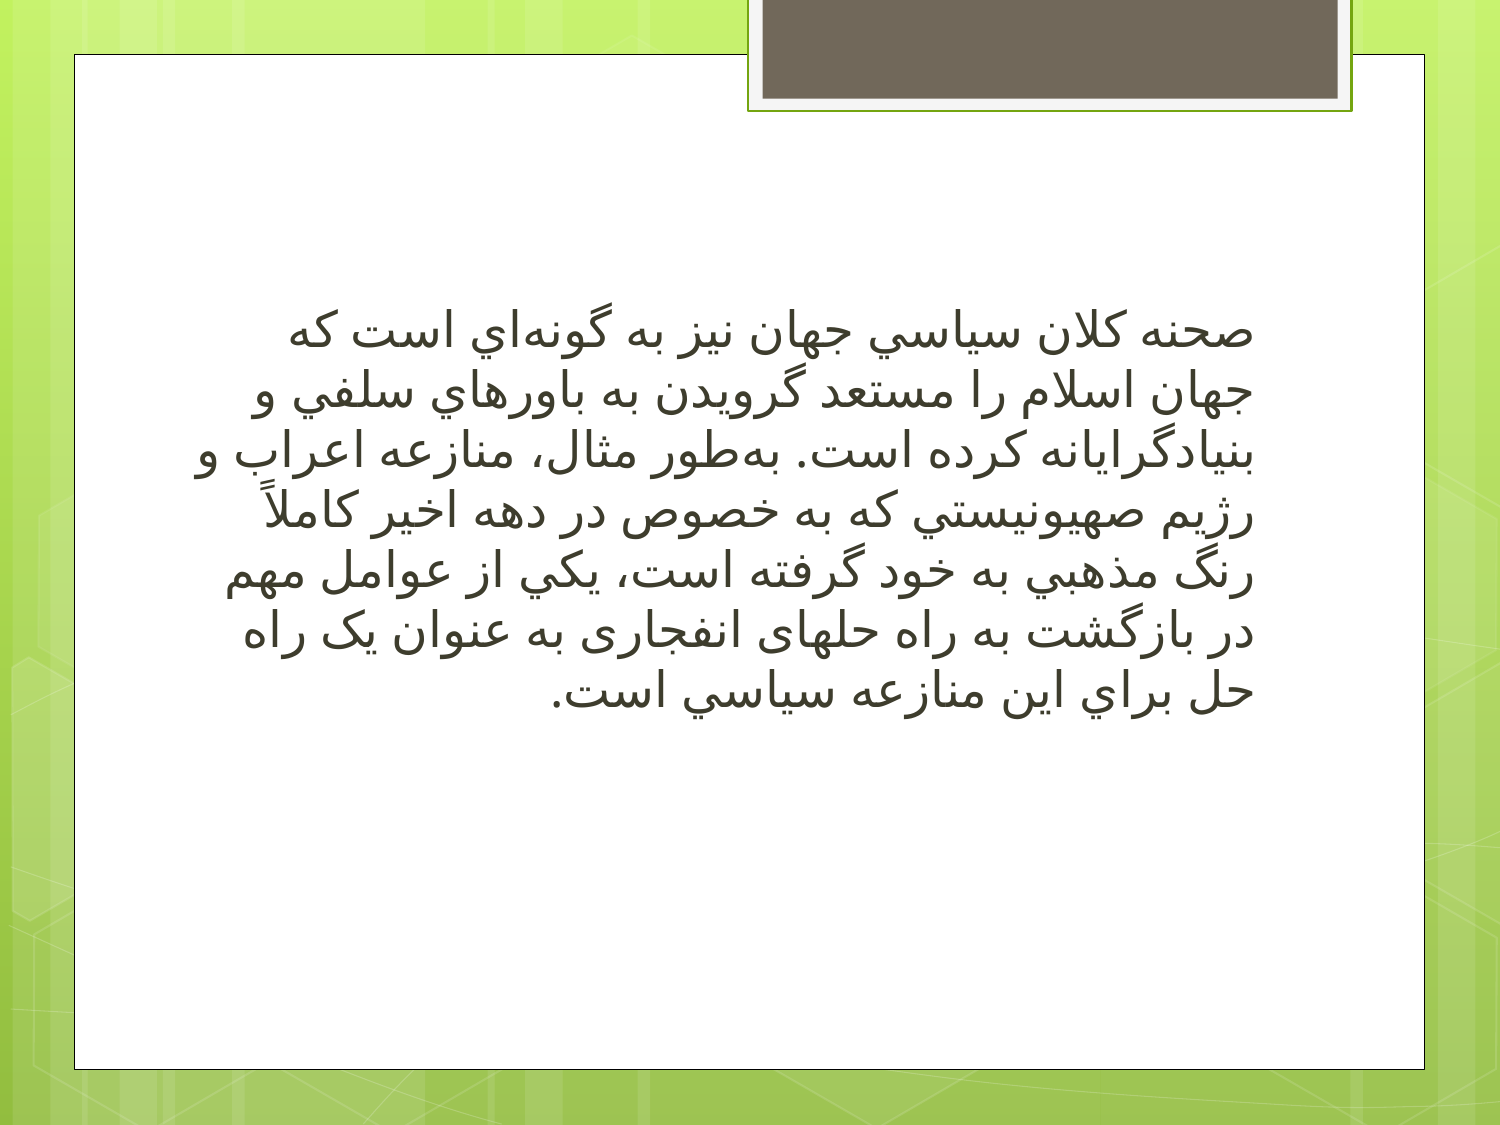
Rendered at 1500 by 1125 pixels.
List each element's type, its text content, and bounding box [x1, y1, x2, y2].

list صحنه کلان سياسي جهان نيز به گونه‌اي است که جهان اسلام را مستعد گرويدن به باورهاي سلفي و بنيادگرايانه کرده است. به‌طور مثال، منازعه اعراب و رژيم صهيونيستي که به خصوص در دهه اخير کاملاً رنگ مذهبي به خود گرفته است، يکي از عوامل مهم در بازگشت به راه حلهای انفجاری به عنوان يک راه حل براي اين منازعه سياسي است. [171, 149, 1283, 957]
